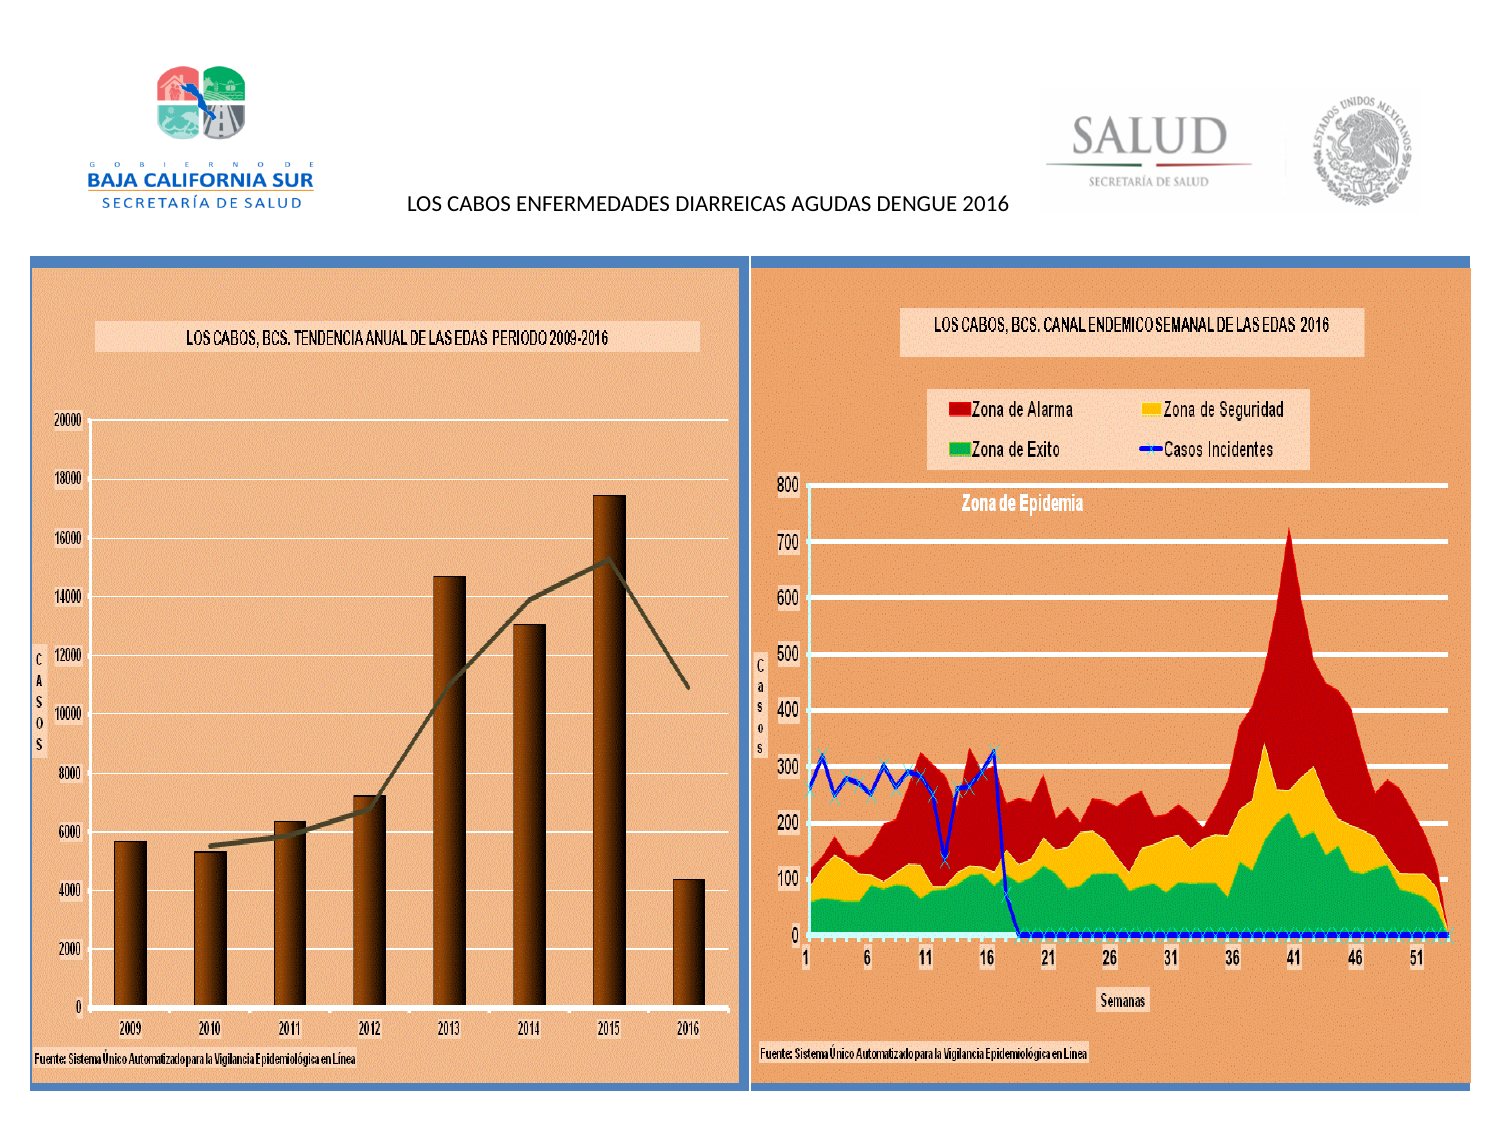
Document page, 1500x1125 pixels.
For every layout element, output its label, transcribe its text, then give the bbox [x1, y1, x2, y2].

table_header [30, 256, 749, 272]
picture [1033, 77, 1438, 220]
title LOS CABOS ENFERMEDADES DIARREICAS AGUDAS DENGUE 2016 [371, 137, 1046, 254]
table_header [751, 256, 1470, 266]
picture [88, 66, 314, 208]
picture [749, 266, 1471, 1083]
table_header [736, 1084, 749, 1091]
picture [29, 266, 739, 1083]
